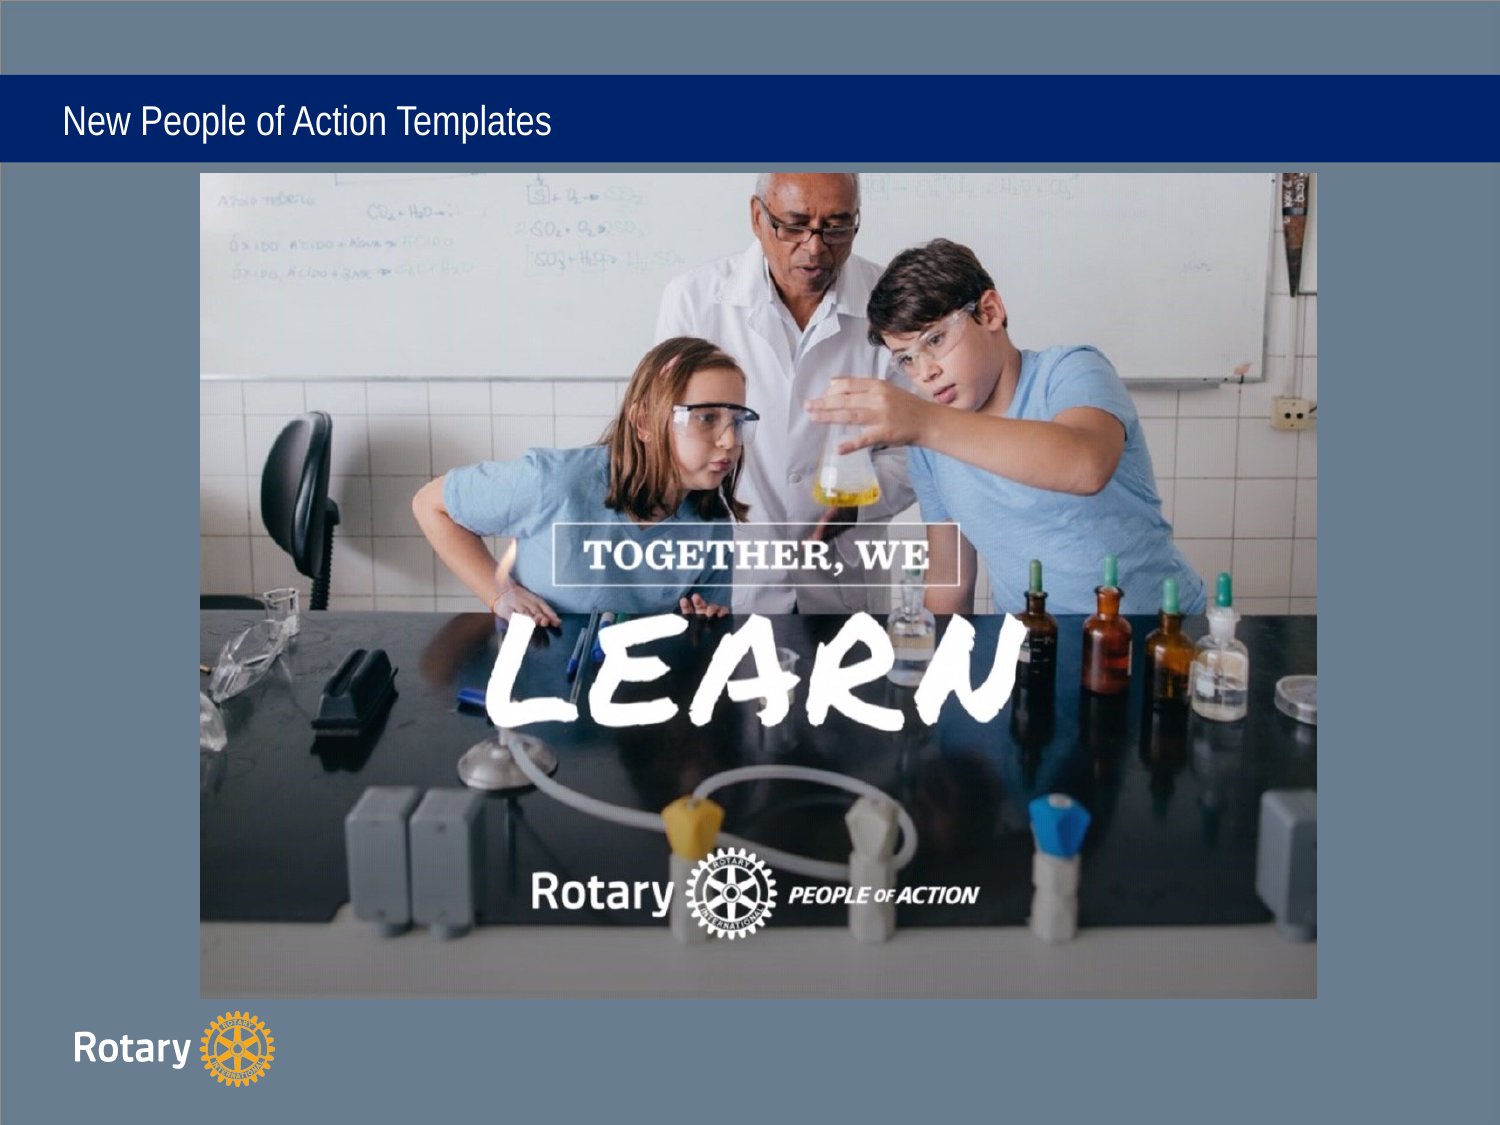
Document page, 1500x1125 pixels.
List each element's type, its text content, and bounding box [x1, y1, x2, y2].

title New People of Action Templates [62, 75, 1500, 163]
picture [75, 1011, 275, 1087]
picture [200, 173, 1318, 1000]
